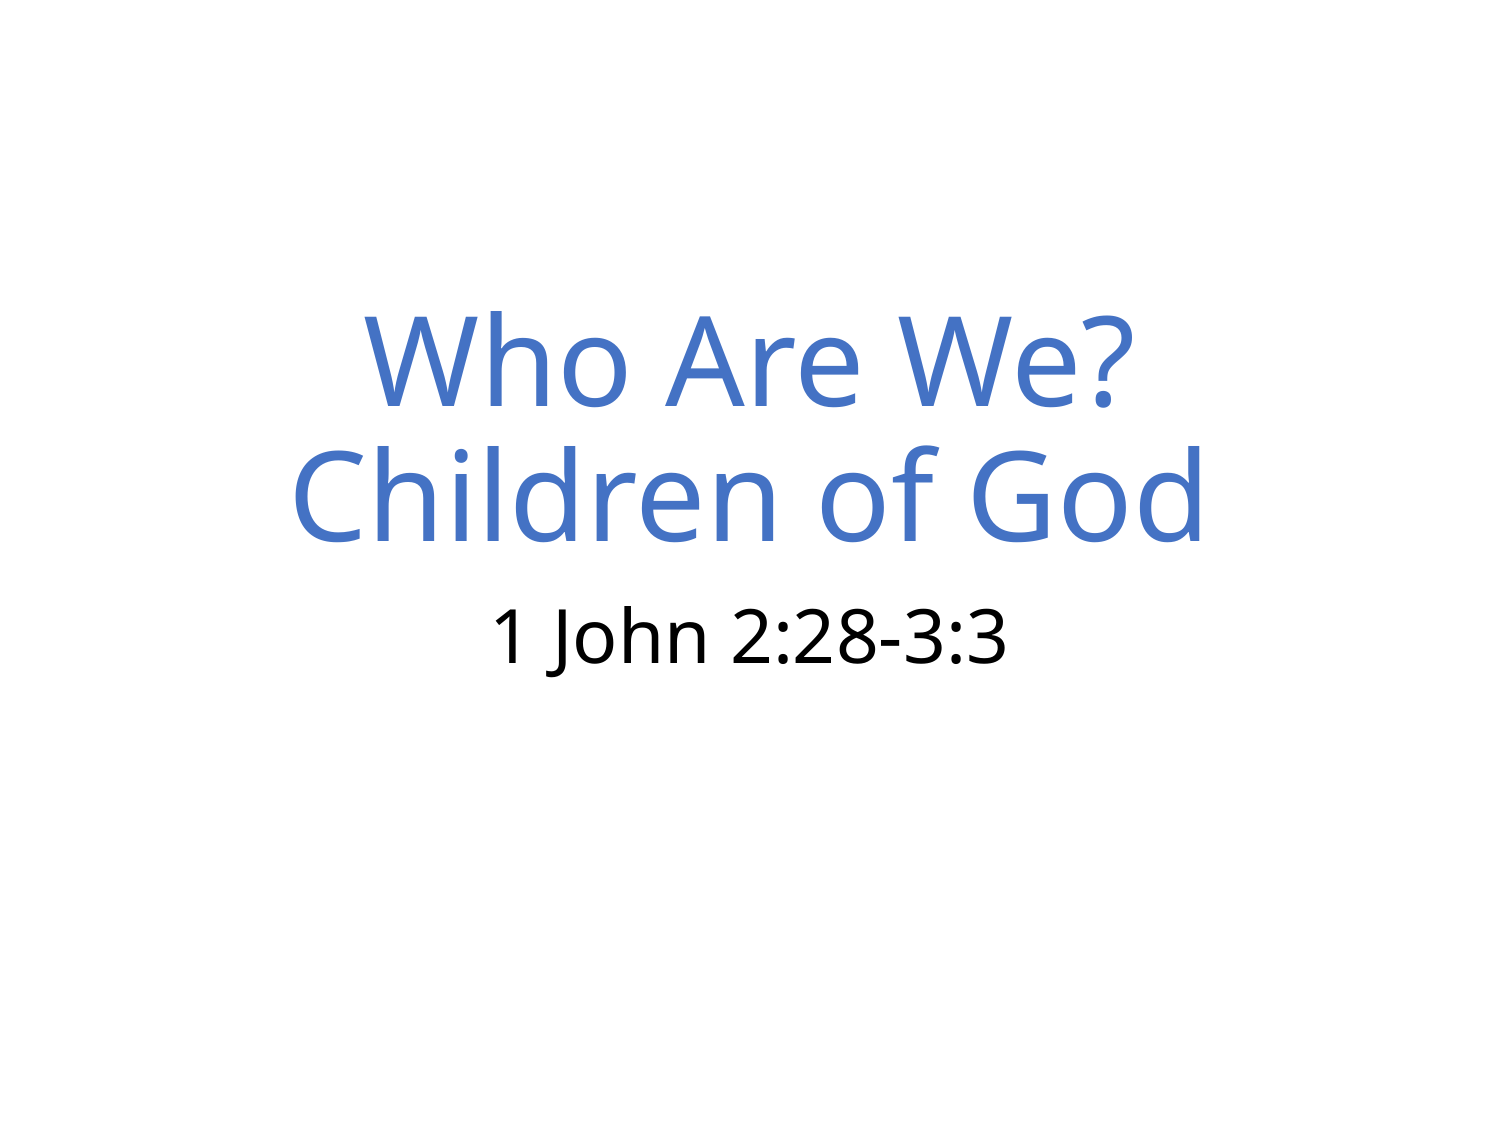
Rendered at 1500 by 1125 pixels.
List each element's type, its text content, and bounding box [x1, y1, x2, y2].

title Who Are We? Children of God [112, 184, 1388, 576]
subtitle 1 John 2:28-3:3 [187, 590, 1313, 863]
